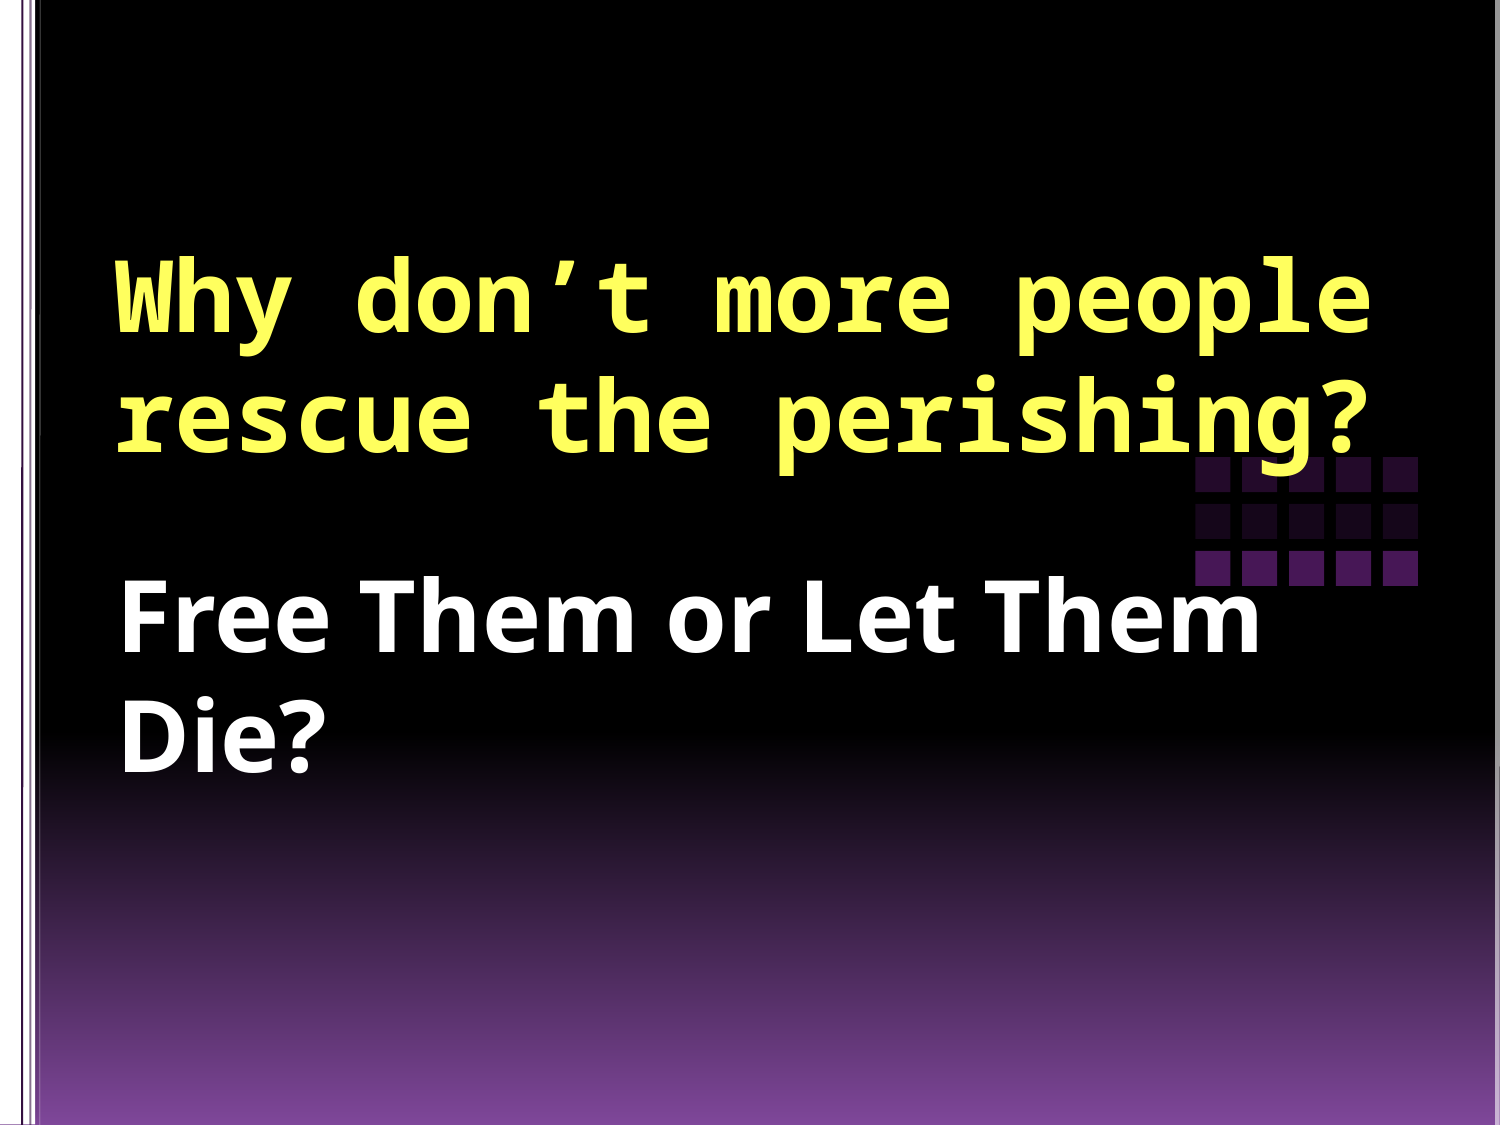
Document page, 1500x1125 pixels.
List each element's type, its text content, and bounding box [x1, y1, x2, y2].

title Why don’t more people rescue the perishing? [99, 224, 1400, 525]
subtitle Free Them or Let Them Die? [99, 624, 1375, 800]
